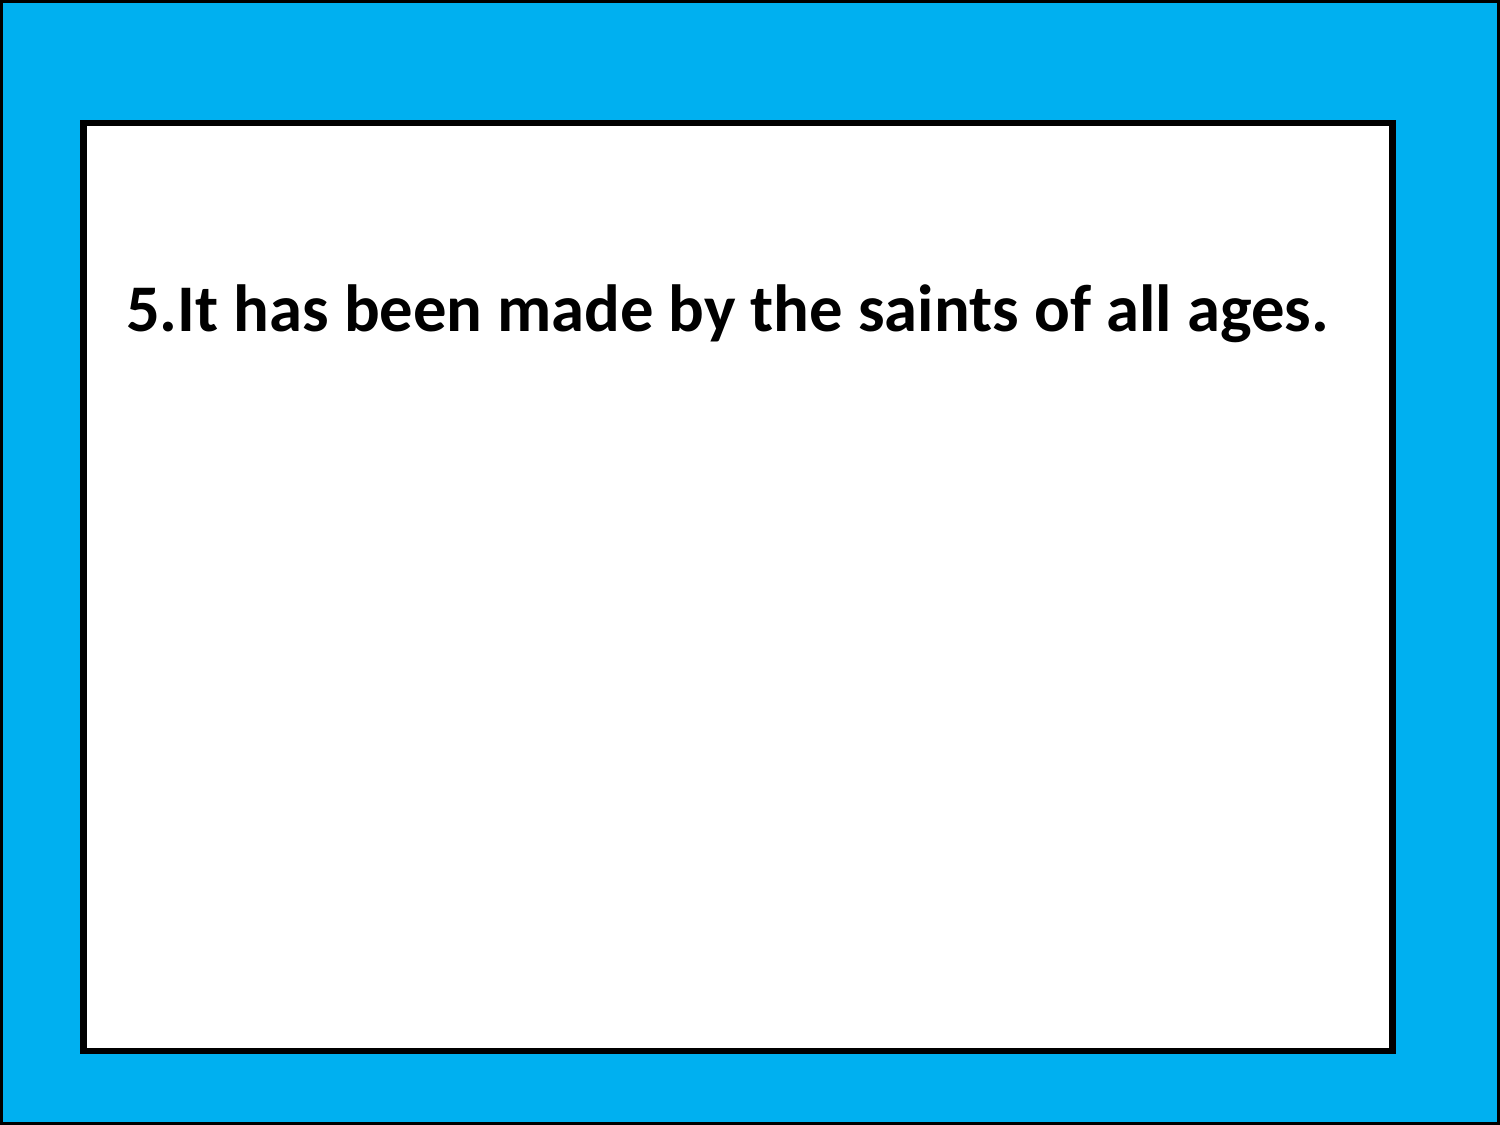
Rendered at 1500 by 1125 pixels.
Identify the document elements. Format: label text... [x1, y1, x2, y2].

text_box 5.It has been made by the saints of all ages. [111, 252, 1372, 353]
text_box [0, 0, 1500, 1125]
